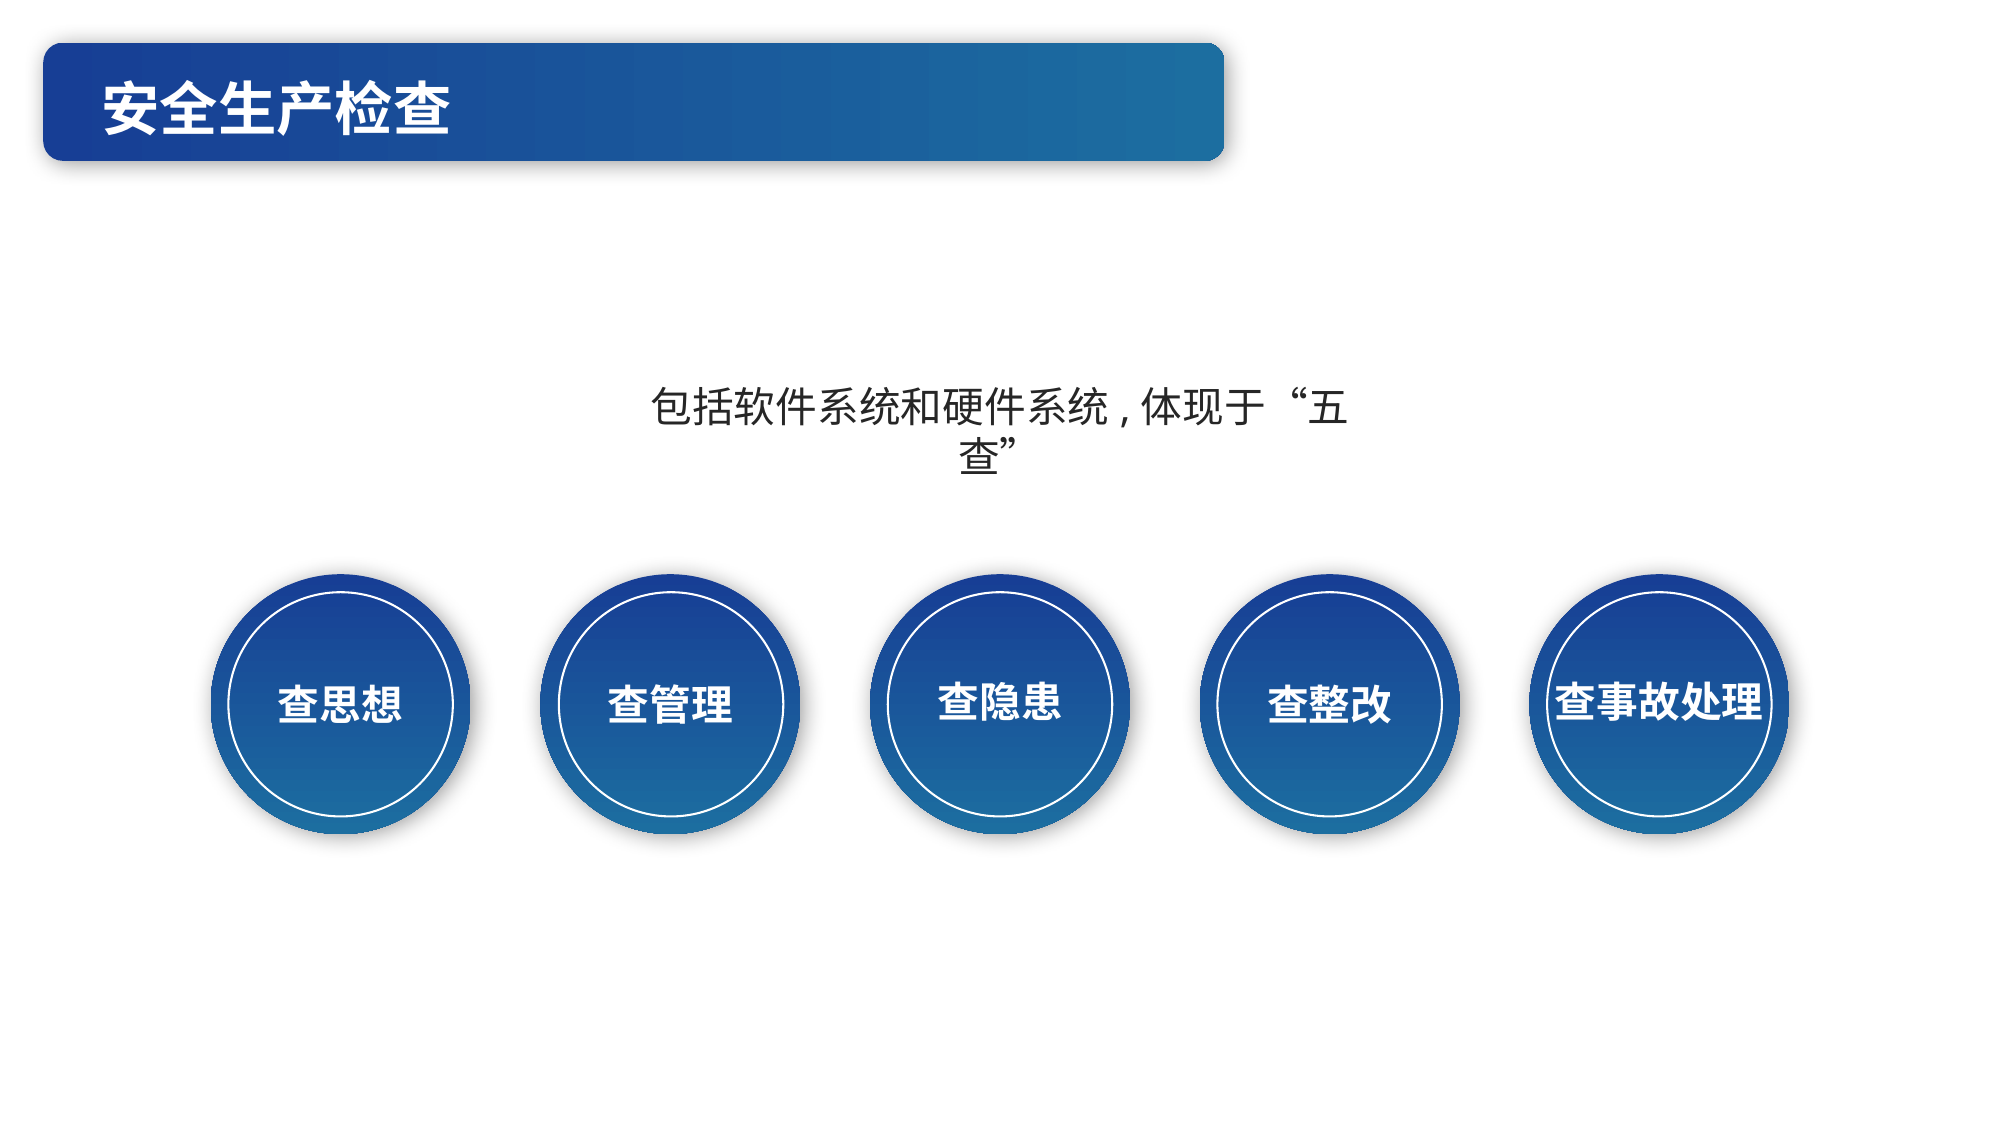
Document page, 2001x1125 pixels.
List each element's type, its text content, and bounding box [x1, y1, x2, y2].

text_box [1217, 592, 1442, 817]
text_box [558, 592, 784, 817]
text_box [43, 42, 1225, 161]
text_box 查管理 [592, 671, 748, 737]
text_box 查整改 [1252, 671, 1408, 737]
text_box [210, 574, 471, 835]
text_box [1553, 592, 1766, 667]
text_box 查隐患 [923, 667, 1079, 733]
text_box [870, 574, 1131, 835]
text_box [1199, 574, 1460, 835]
text_box 查事故处理 [1540, 667, 1779, 733]
text_box [228, 592, 453, 817]
text_box 包括软件系统和硬件系统,体现于“五查” [598, 373, 1402, 489]
text_box [540, 574, 801, 835]
text_box [1550, 733, 1768, 817]
text_box 安全生产检查 [87, 58, 467, 150]
text_box [887, 592, 1113, 817]
text_box 查思想 [263, 671, 419, 737]
text_box [1529, 574, 1790, 835]
